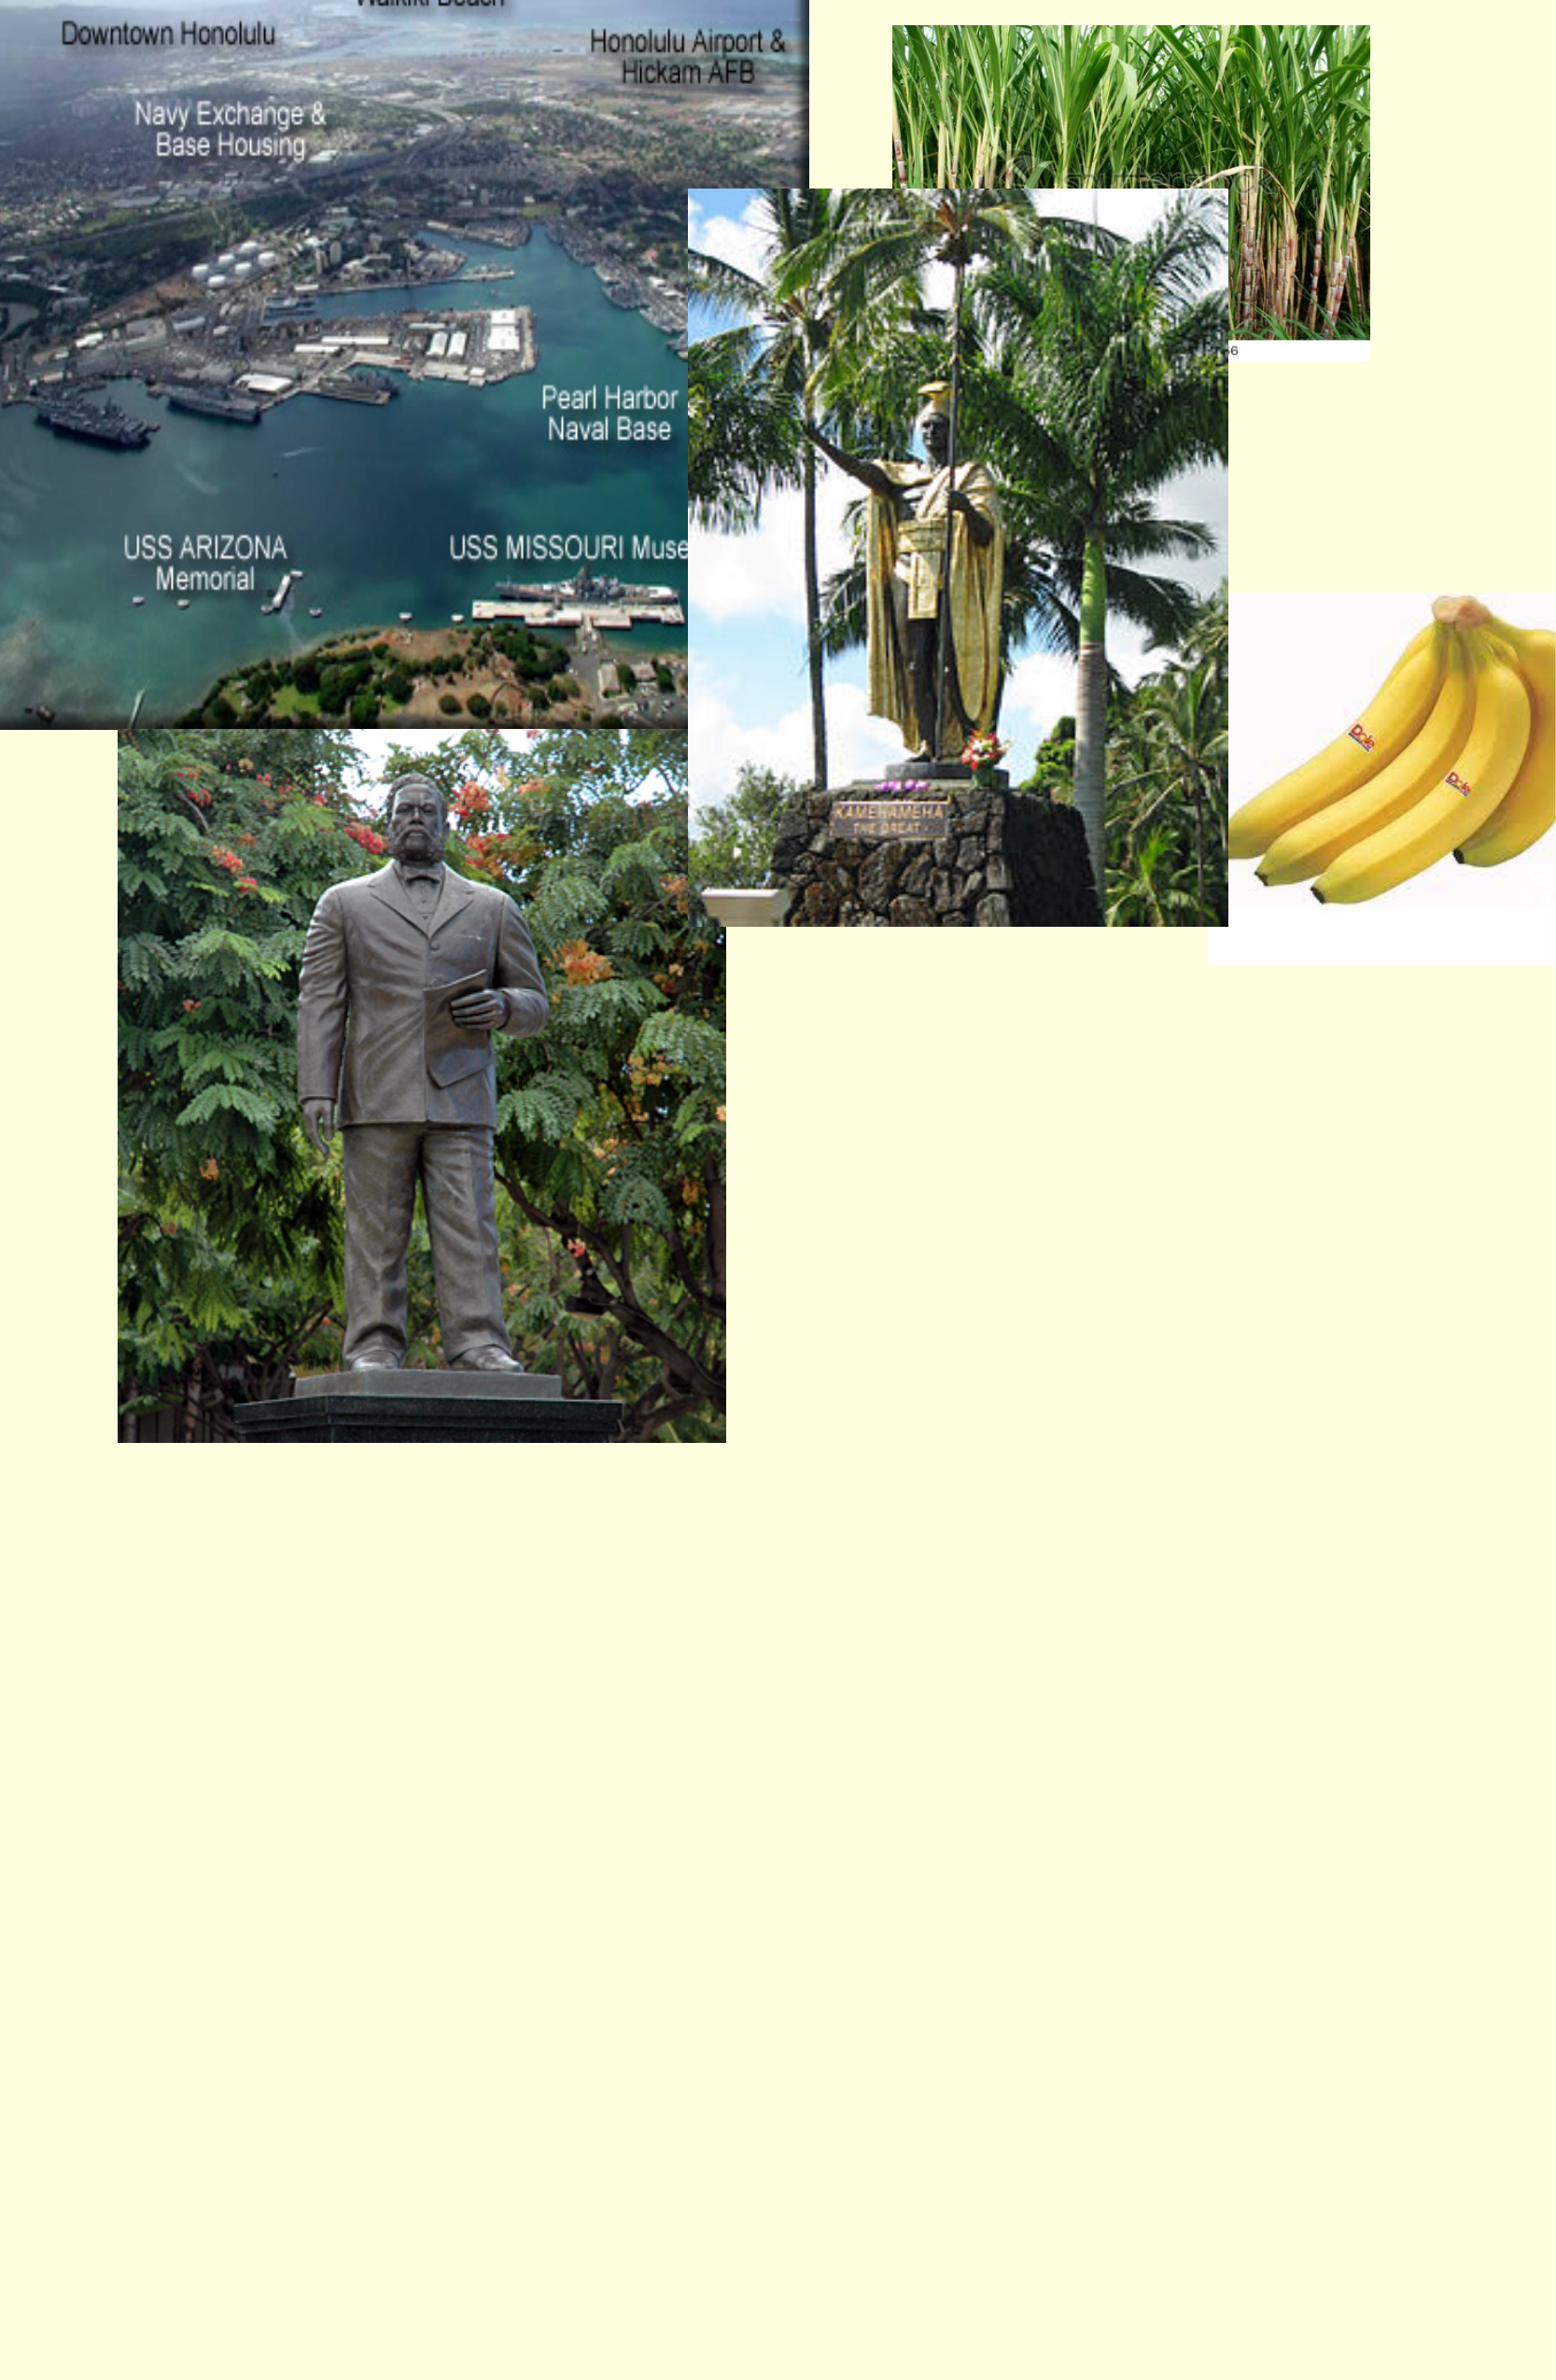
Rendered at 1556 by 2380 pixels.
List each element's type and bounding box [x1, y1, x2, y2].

picture [0, 0, 1556, 1443]
